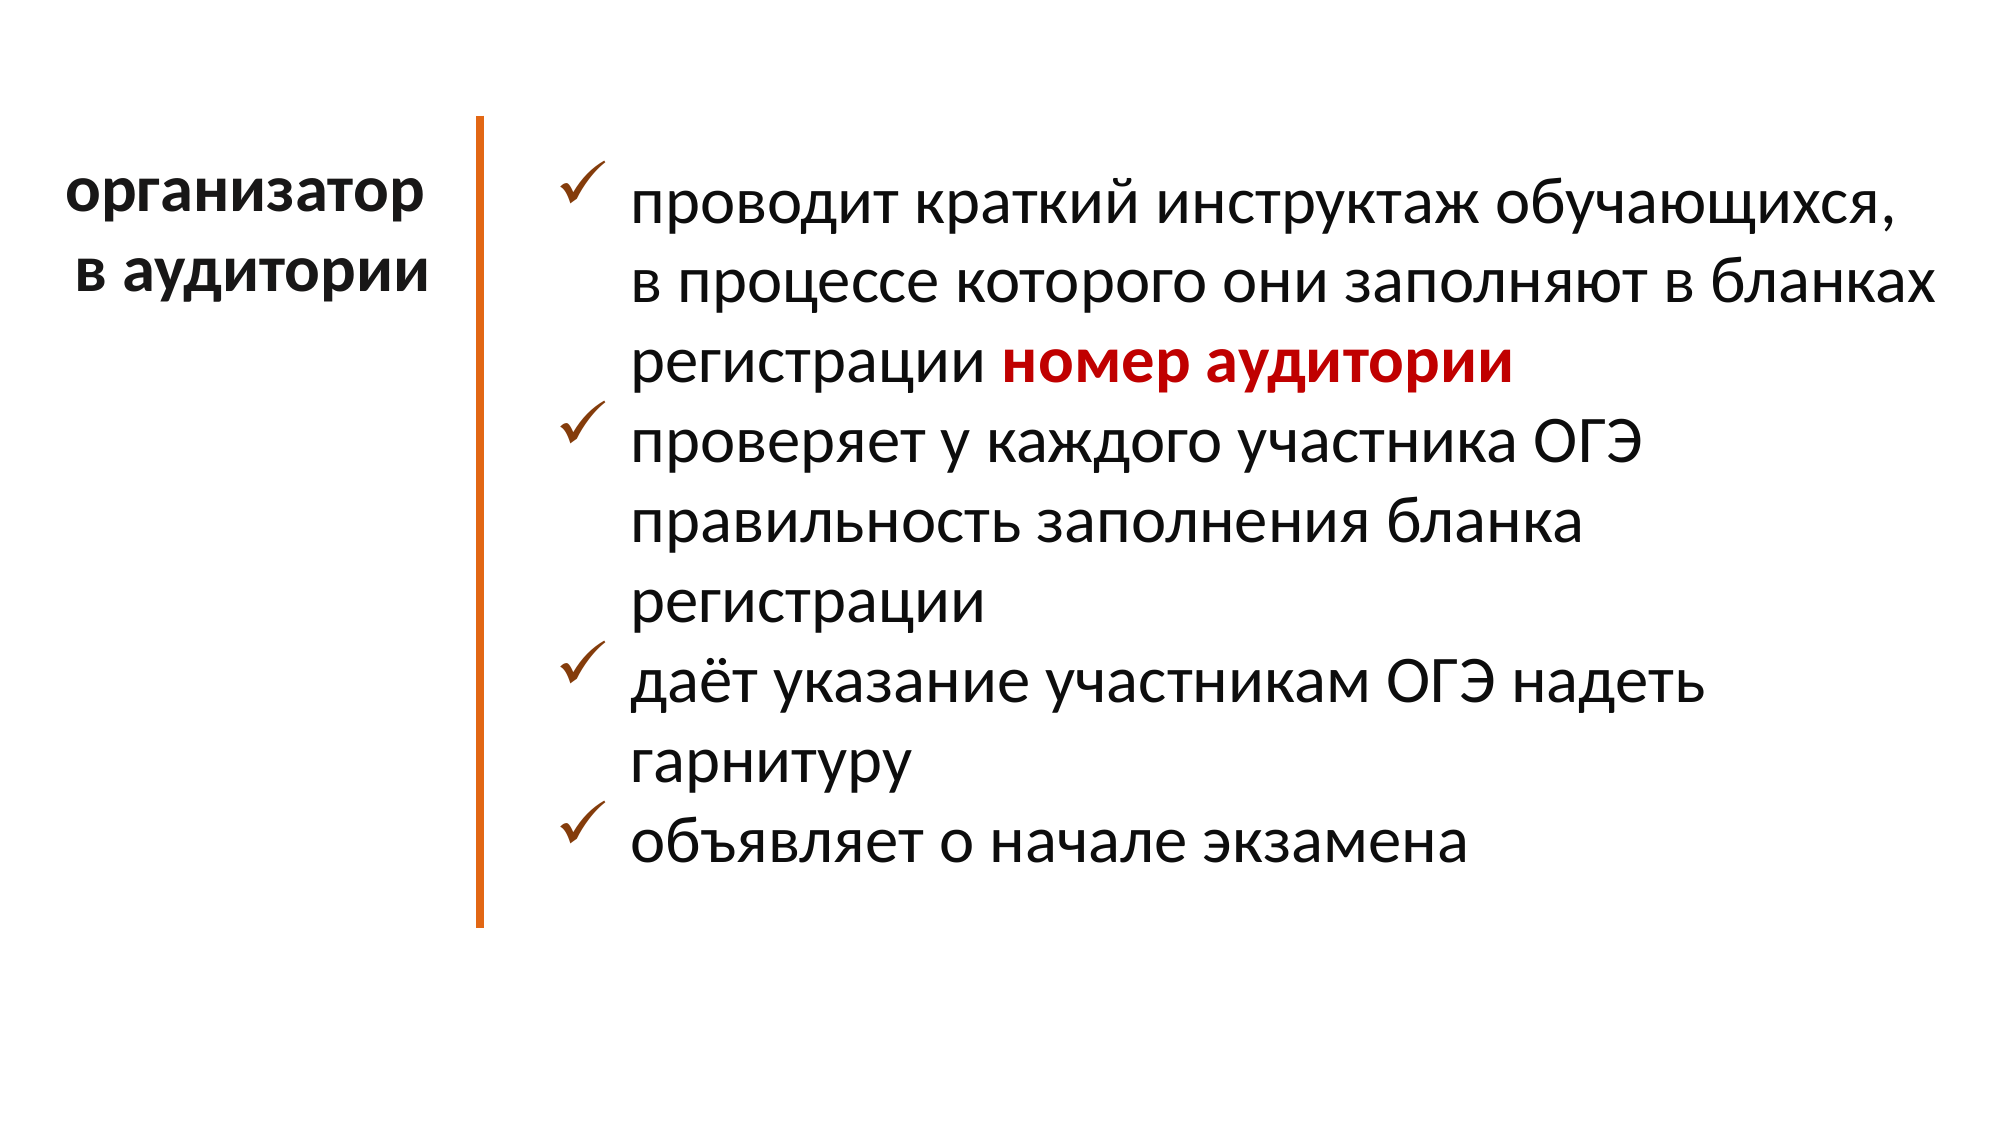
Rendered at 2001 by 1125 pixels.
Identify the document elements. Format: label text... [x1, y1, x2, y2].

text_box проводит краткий инструктаж обучающихся, в процессе которого они заполняют в бланках регистрации номер аудитории проверяет у каждого участника ОГЭ правильность заполнения бланка регистрации даёт указание участникам ОГЭ надеть гарнитуру объявляет о начале экзамена [540, 148, 1954, 884]
text_box организатор в аудитории [31, 137, 475, 312]
